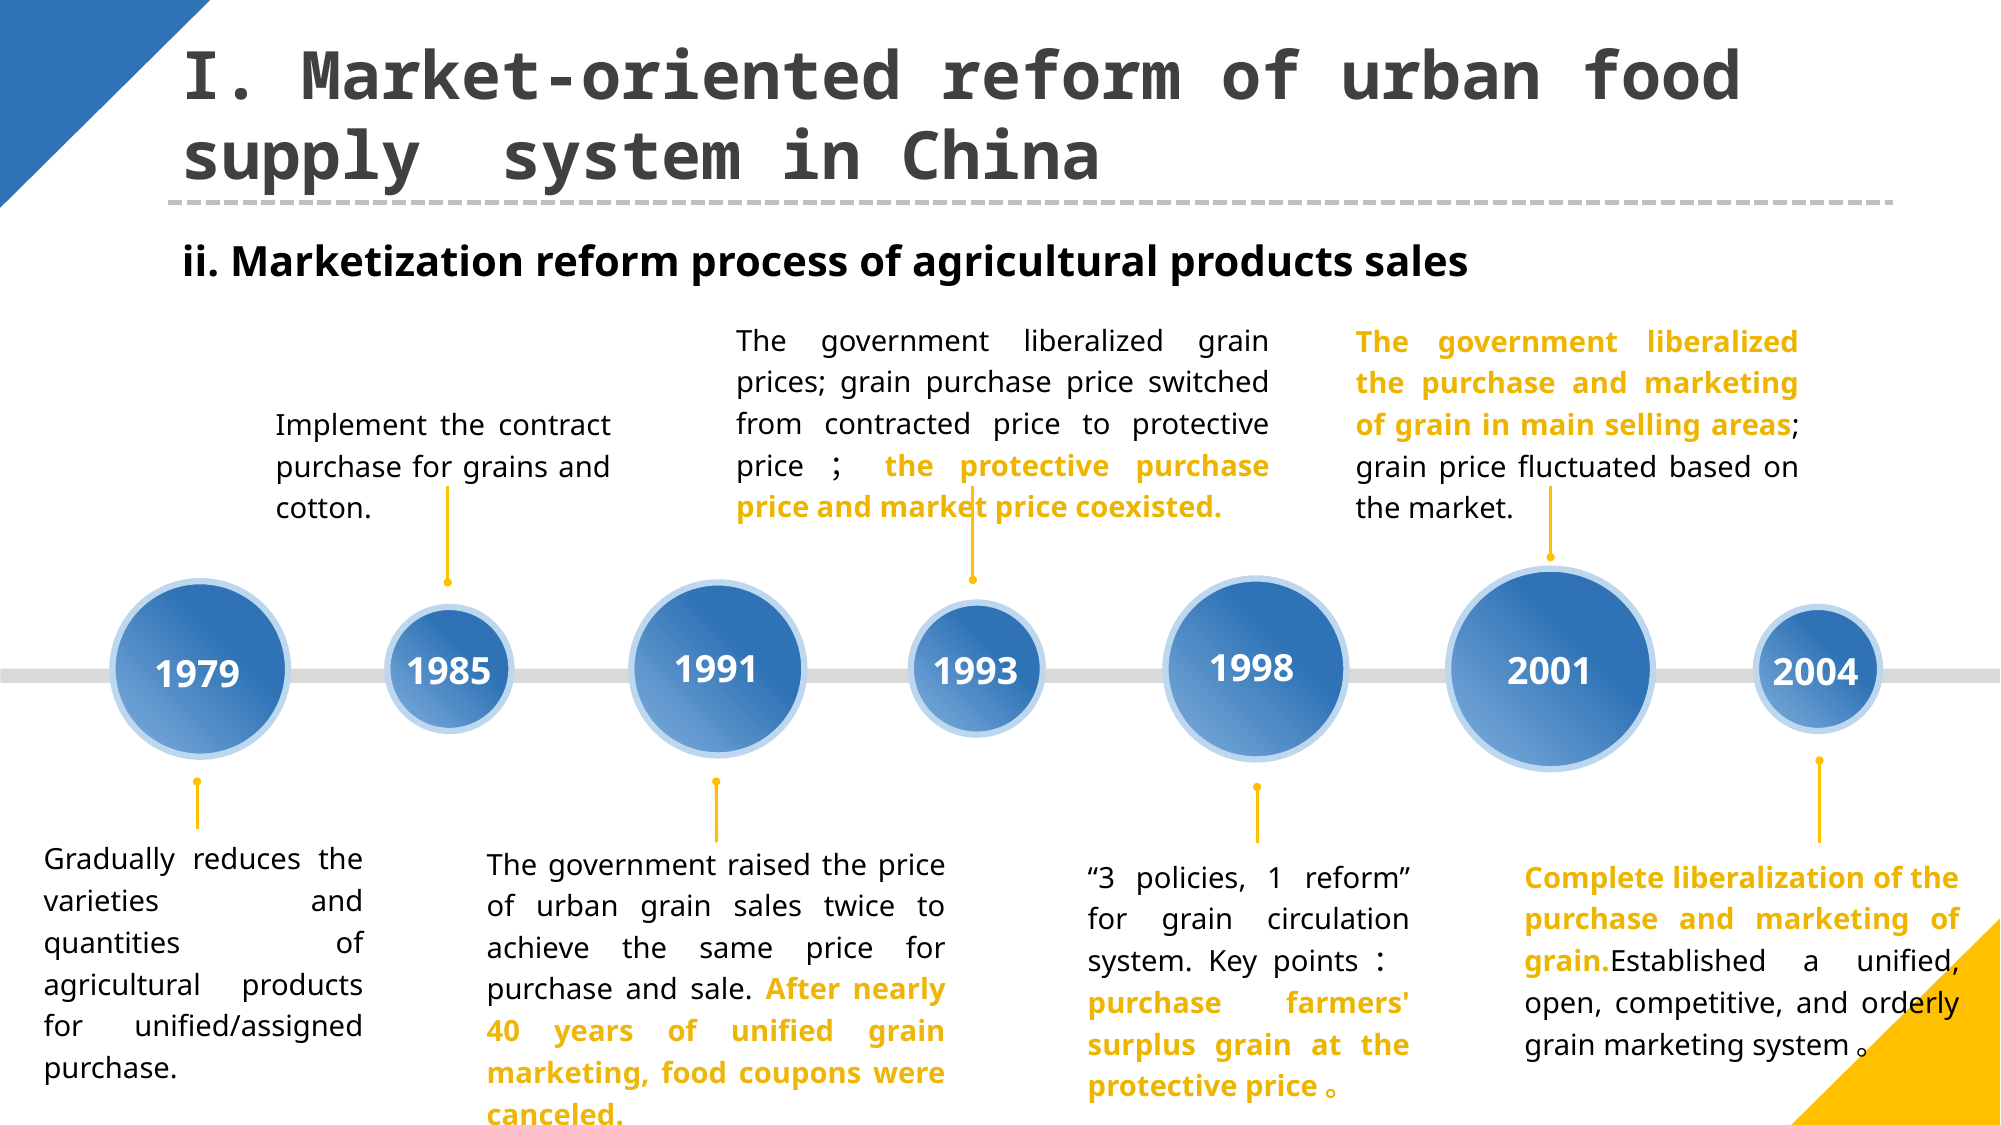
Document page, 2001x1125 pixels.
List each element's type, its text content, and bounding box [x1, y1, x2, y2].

text_box [399, 605, 500, 631]
text_box [1923, 668, 2000, 684]
text_box ii. Marketization reform process of agricultural products sales [167, 202, 1850, 292]
text_box 1993 [902, 632, 1068, 708]
text_box [1766, 605, 1870, 632]
text_box [530, 668, 612, 684]
text_box [1347, 668, 1448, 684]
text_box [1653, 668, 1742, 684]
text_box [0, 668, 112, 684]
text_box [1164, 577, 1341, 761]
text_box [1768, 708, 1868, 733]
text_box Implement the contract purchase for grains and cotton. [255, 389, 632, 535]
text_box [399, 707, 500, 733]
text_box [1068, 668, 1165, 684]
text_box [922, 708, 1032, 736]
text_box [1791, 918, 2000, 1125]
text_box Gradually reduces the varieties and quantities of agricultural products for unified/assigned purchase. [23, 823, 384, 1095]
text_box [920, 601, 1034, 632]
text_box The government liberalized the purchase and marketing of grain in main selling areas; grain price fluctuated based on the market. [1335, 306, 1820, 535]
text_box 2001 [1476, 632, 1637, 708]
text_box [638, 706, 798, 757]
text_box The government liberalized grain prices; grain purchase price switched from contracted price to protective price；the protective purchase price and market price coexisted. [716, 305, 1290, 534]
text_box [1447, 567, 1654, 771]
text_box [297, 668, 375, 684]
text_box 1991 [612, 629, 821, 706]
text_box [0, 0, 211, 208]
text_box [111, 580, 282, 758]
text_box “3 policies, 1 reform” for grain circulation system. Key points：purchase farmers' surplus grain at the protective price。 [1067, 842, 1431, 1113]
text_box 1985 [375, 631, 530, 707]
text_box [639, 581, 796, 629]
text_box 1998 [1178, 629, 1345, 705]
text_box 2004 [1742, 632, 1923, 708]
text_box The government raised the price of urban grain sales twice to achieve the same price for purchase and sale. After nearly 40 years of unified grain marketing, food coupons were canceled. [466, 829, 966, 1125]
text_box I. Market-oriented reform of urban food supply system in China [167, 25, 1895, 201]
text_box [821, 668, 902, 684]
text_box 1979 [123, 634, 297, 711]
text_box Complete liberalization of the purchase and marketing of grain.Established a unified, open, competitive, and orderly grain marketing system。 [1504, 842, 1980, 1071]
